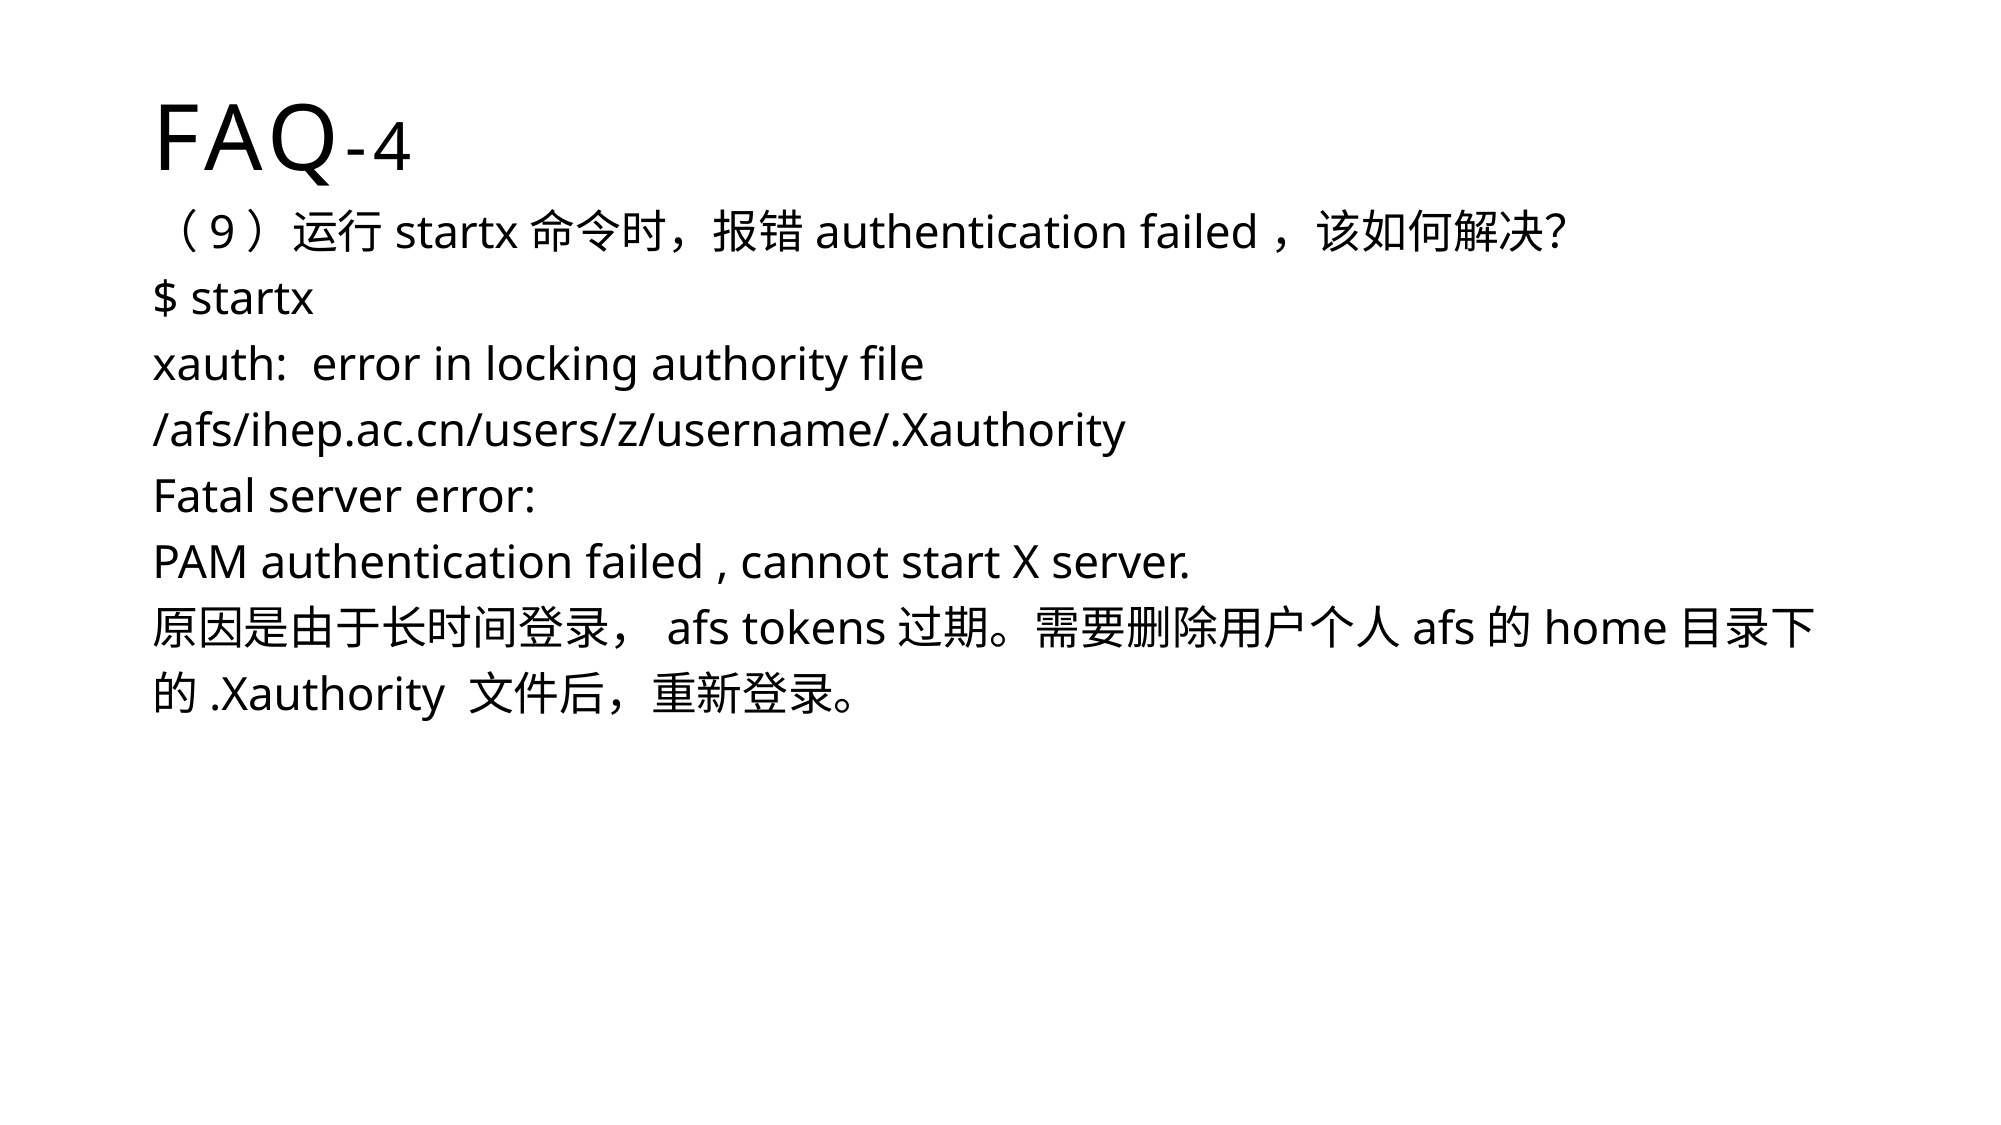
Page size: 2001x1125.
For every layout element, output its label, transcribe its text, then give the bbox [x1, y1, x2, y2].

title FAQ-4 [137, 32, 1863, 184]
list （9）运行startx命令时，报错authentication failed，该如何解决？ $ startx xauth: error in locking authority file /afs/ihep.ac.cn/users/z/username/.Xauthority Fatal server error: PAM authentication failed , cannot start X server. 原因是由于长时间登录，afs tokens过期。需要删除用户个人afs的home目录下的.Xauthority 文件后，重新登录。 [137, 184, 1863, 1039]
